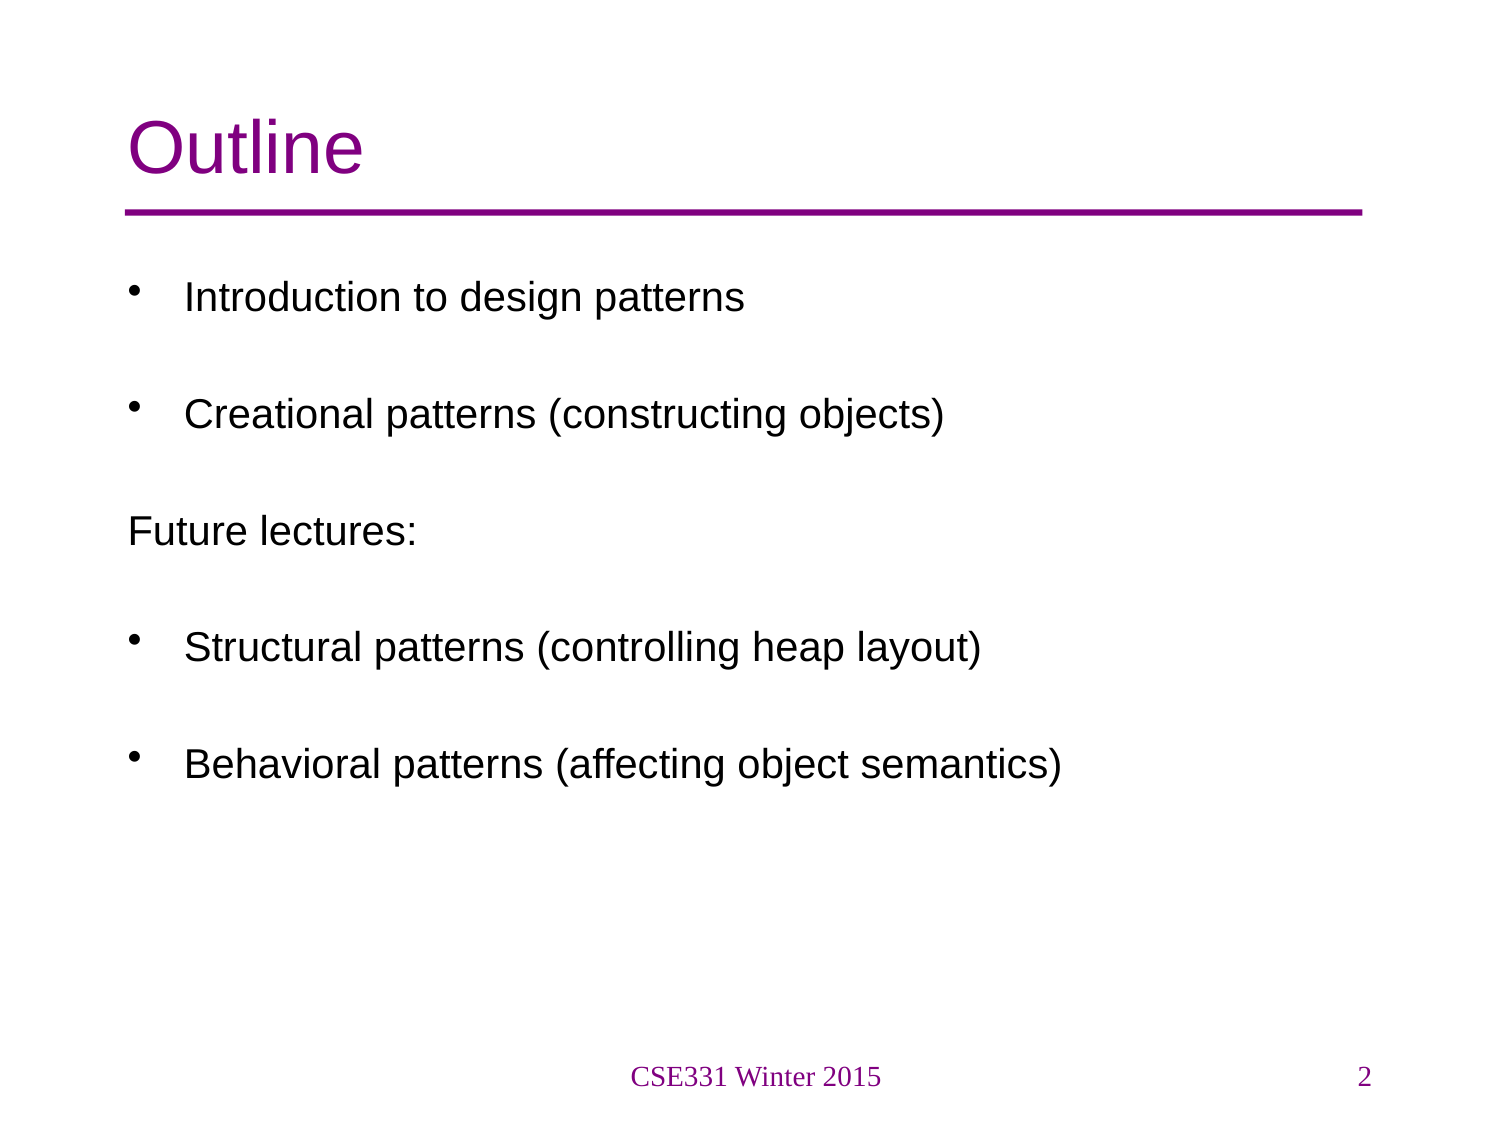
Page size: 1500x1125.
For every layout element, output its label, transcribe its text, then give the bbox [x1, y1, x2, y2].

list Introduction to design patterns Creational patterns (constructing objects) Future lectures: Structural patterns (controlling heap layout) Behavioral patterns (affecting object semantics) [112, 262, 1388, 1000]
title Outline [112, 50, 1388, 238]
slide_number 2 [1074, 1049, 1388, 1125]
footer CSE331 Winter 2015 [474, 1049, 1038, 1125]
